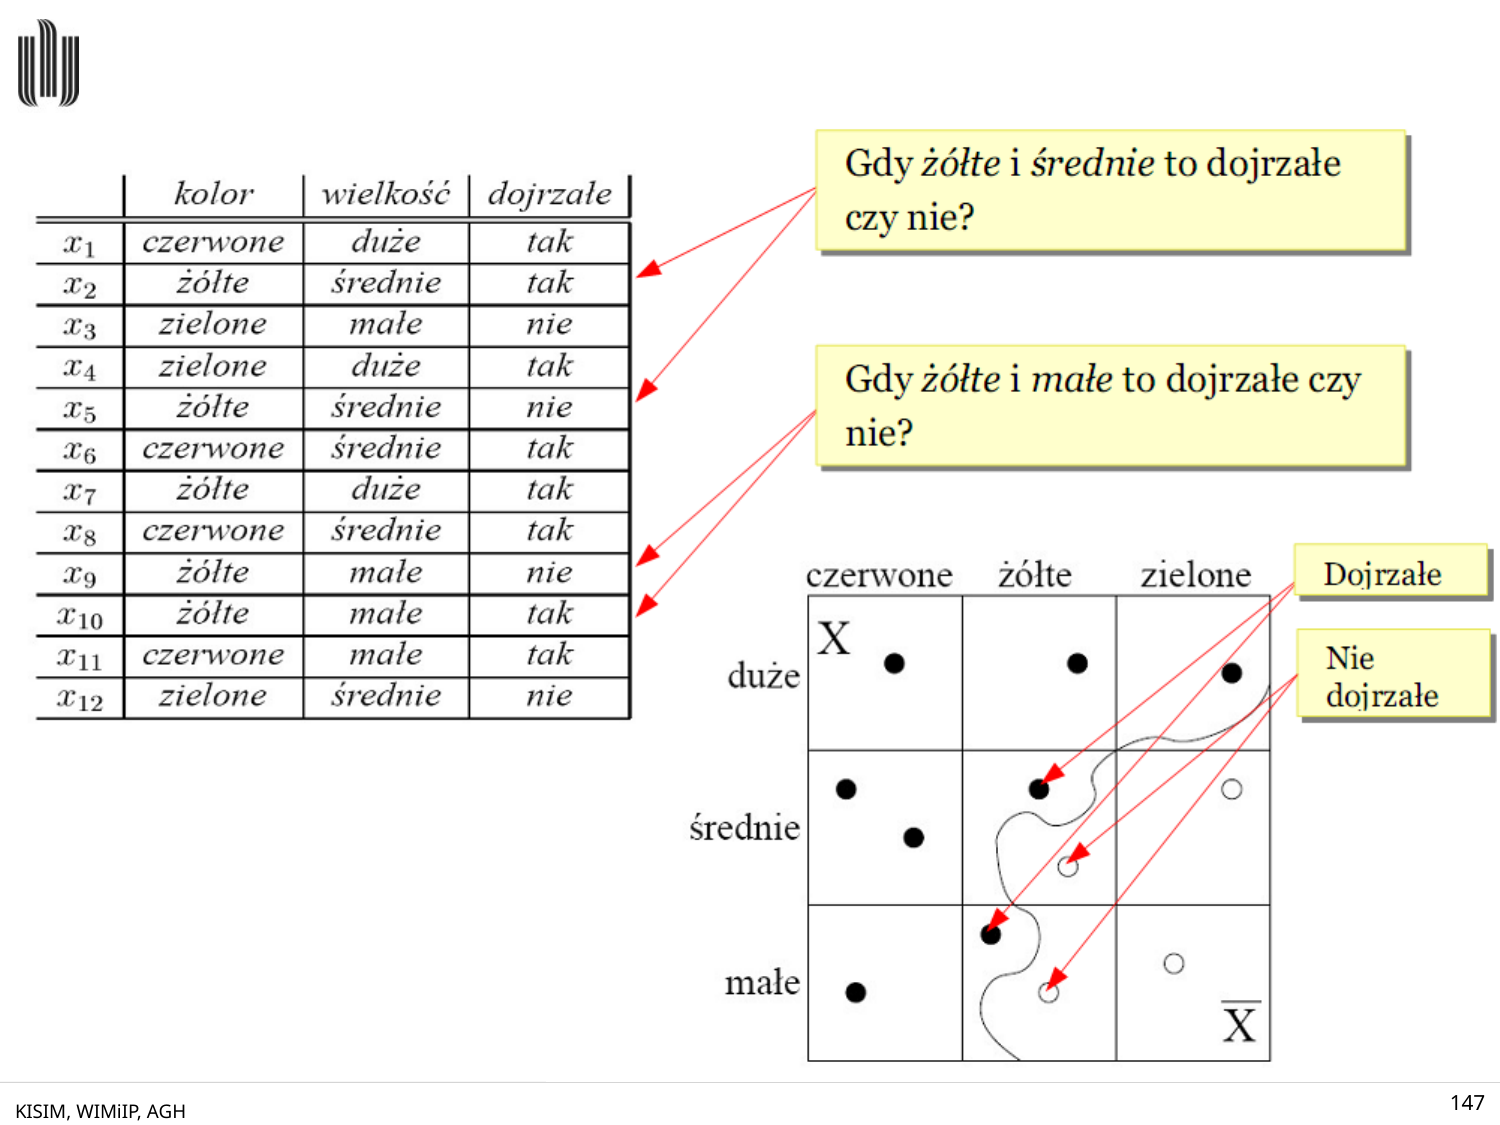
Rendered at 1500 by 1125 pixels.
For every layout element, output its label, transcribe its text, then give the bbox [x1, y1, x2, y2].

footer KISIM, WIMiIP, AGH [0, 1092, 476, 1125]
picture [0, 19, 1500, 1069]
